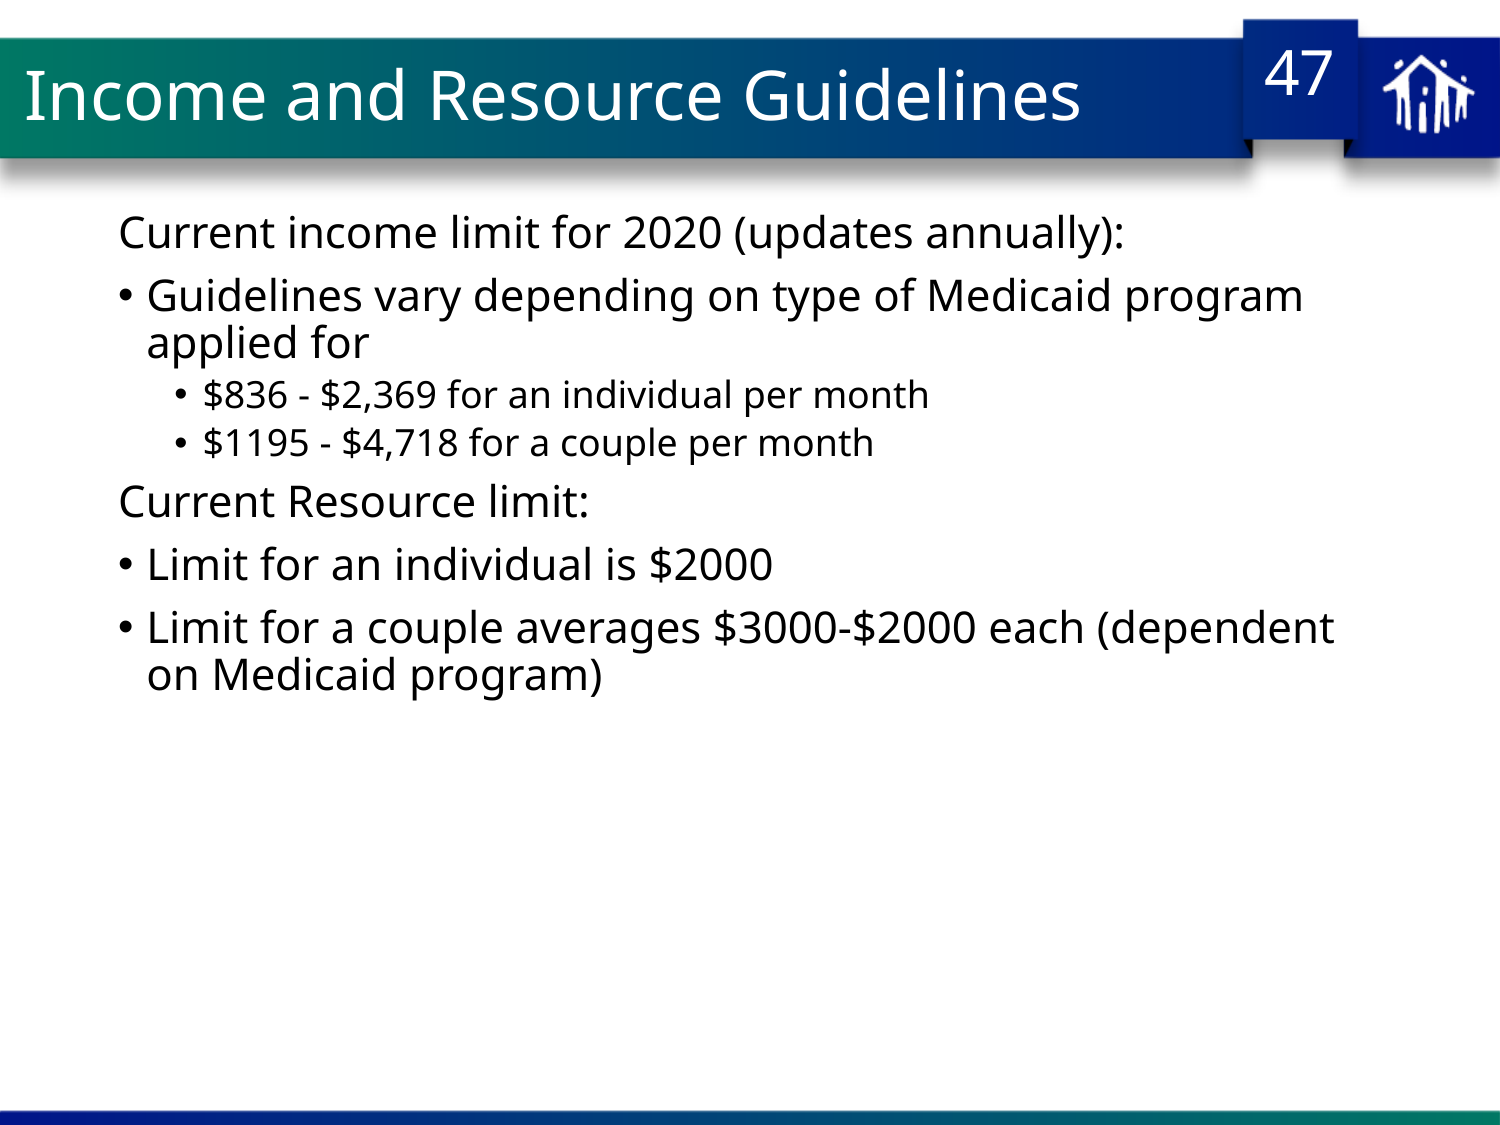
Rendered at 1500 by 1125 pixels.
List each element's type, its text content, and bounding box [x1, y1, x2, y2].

title Income and Resource Guidelines [9, 52, 1227, 145]
picture [0, 0, 1500, 1125]
list Current income limit for 2020 (updates annually): Guidelines vary depending on type of Medicaid program applied for $836 - $2,369 for an individual per month $1195 - $4,718 for a couple per month Current Resource limit: Limit for an individual is $2000 Limit for a couple averages $3000-$2000 each (dependent on Medicaid program) [103, 203, 1397, 1014]
